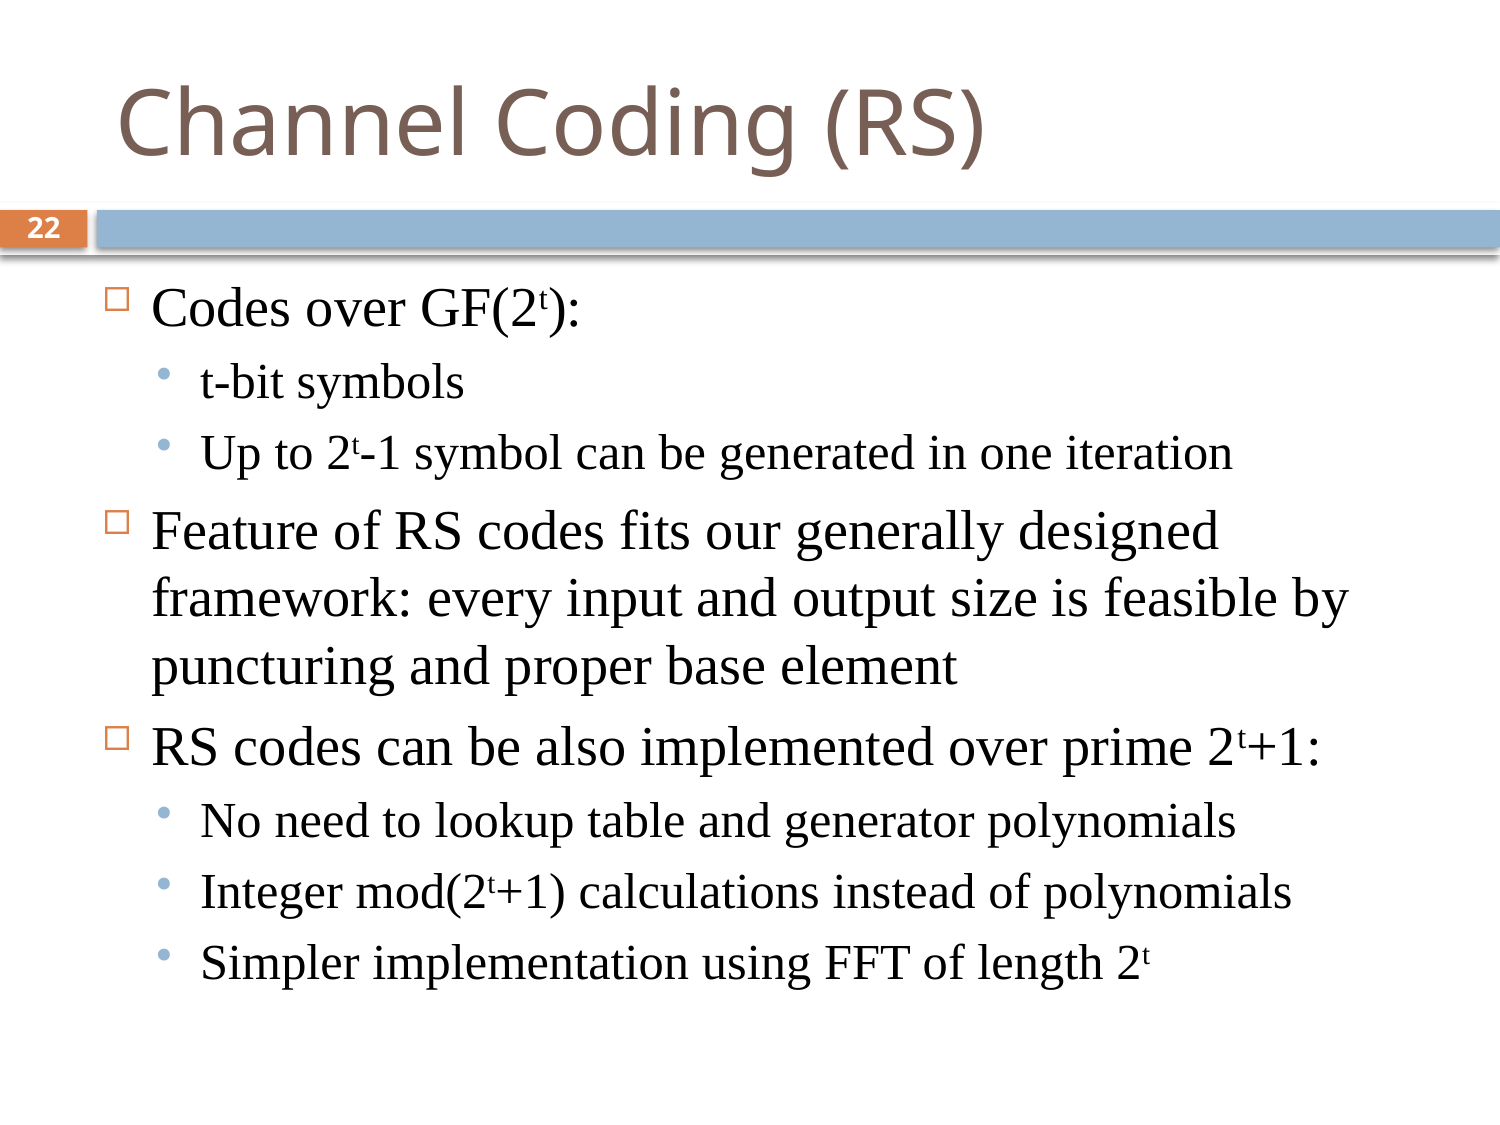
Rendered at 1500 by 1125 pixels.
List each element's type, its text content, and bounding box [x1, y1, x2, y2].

slide_number 22 [0, 208, 88, 249]
list Codes over GF(2t): t-bit symbols Up to 2t-1 symbol can be generated in one iteration Feature of RS codes fits our generally designed framework: every input and output size is feasible by puncturing and proper base element RS codes can be also implemented over prime 2t+1: No need to lookup table and generator polynomials Integer mod(2t+1) calculations instead of polynomials Simpler implementation using FFT of length 2t [87, 262, 1438, 1000]
title Channel Coding (RS) [100, 37, 1438, 200]
